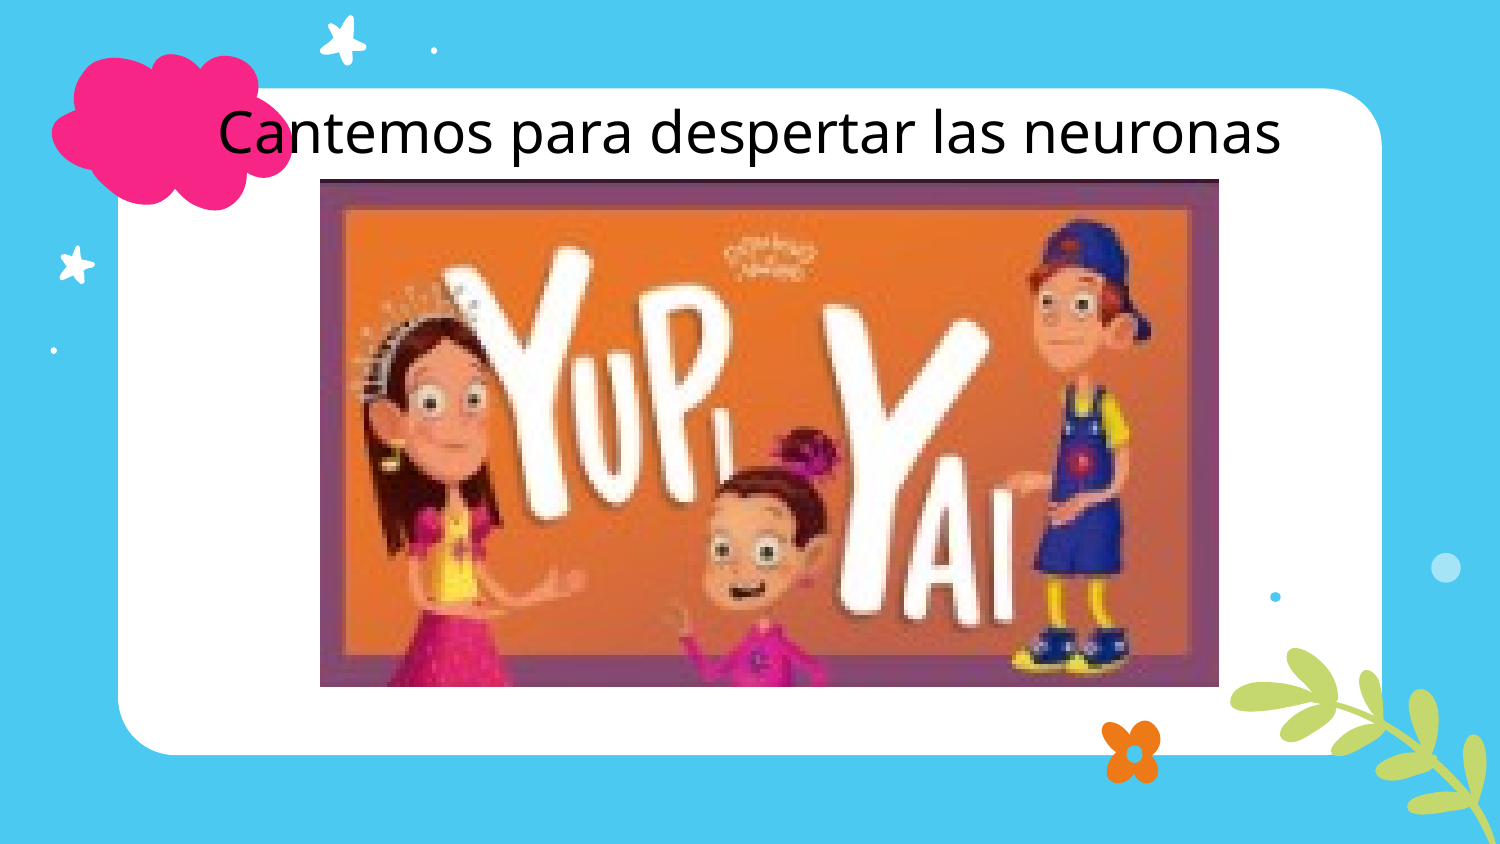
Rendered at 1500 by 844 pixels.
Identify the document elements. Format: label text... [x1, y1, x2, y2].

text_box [318, 178, 1220, 688]
title Cantemos para despertar las neuronas [115, 24, 1385, 181]
